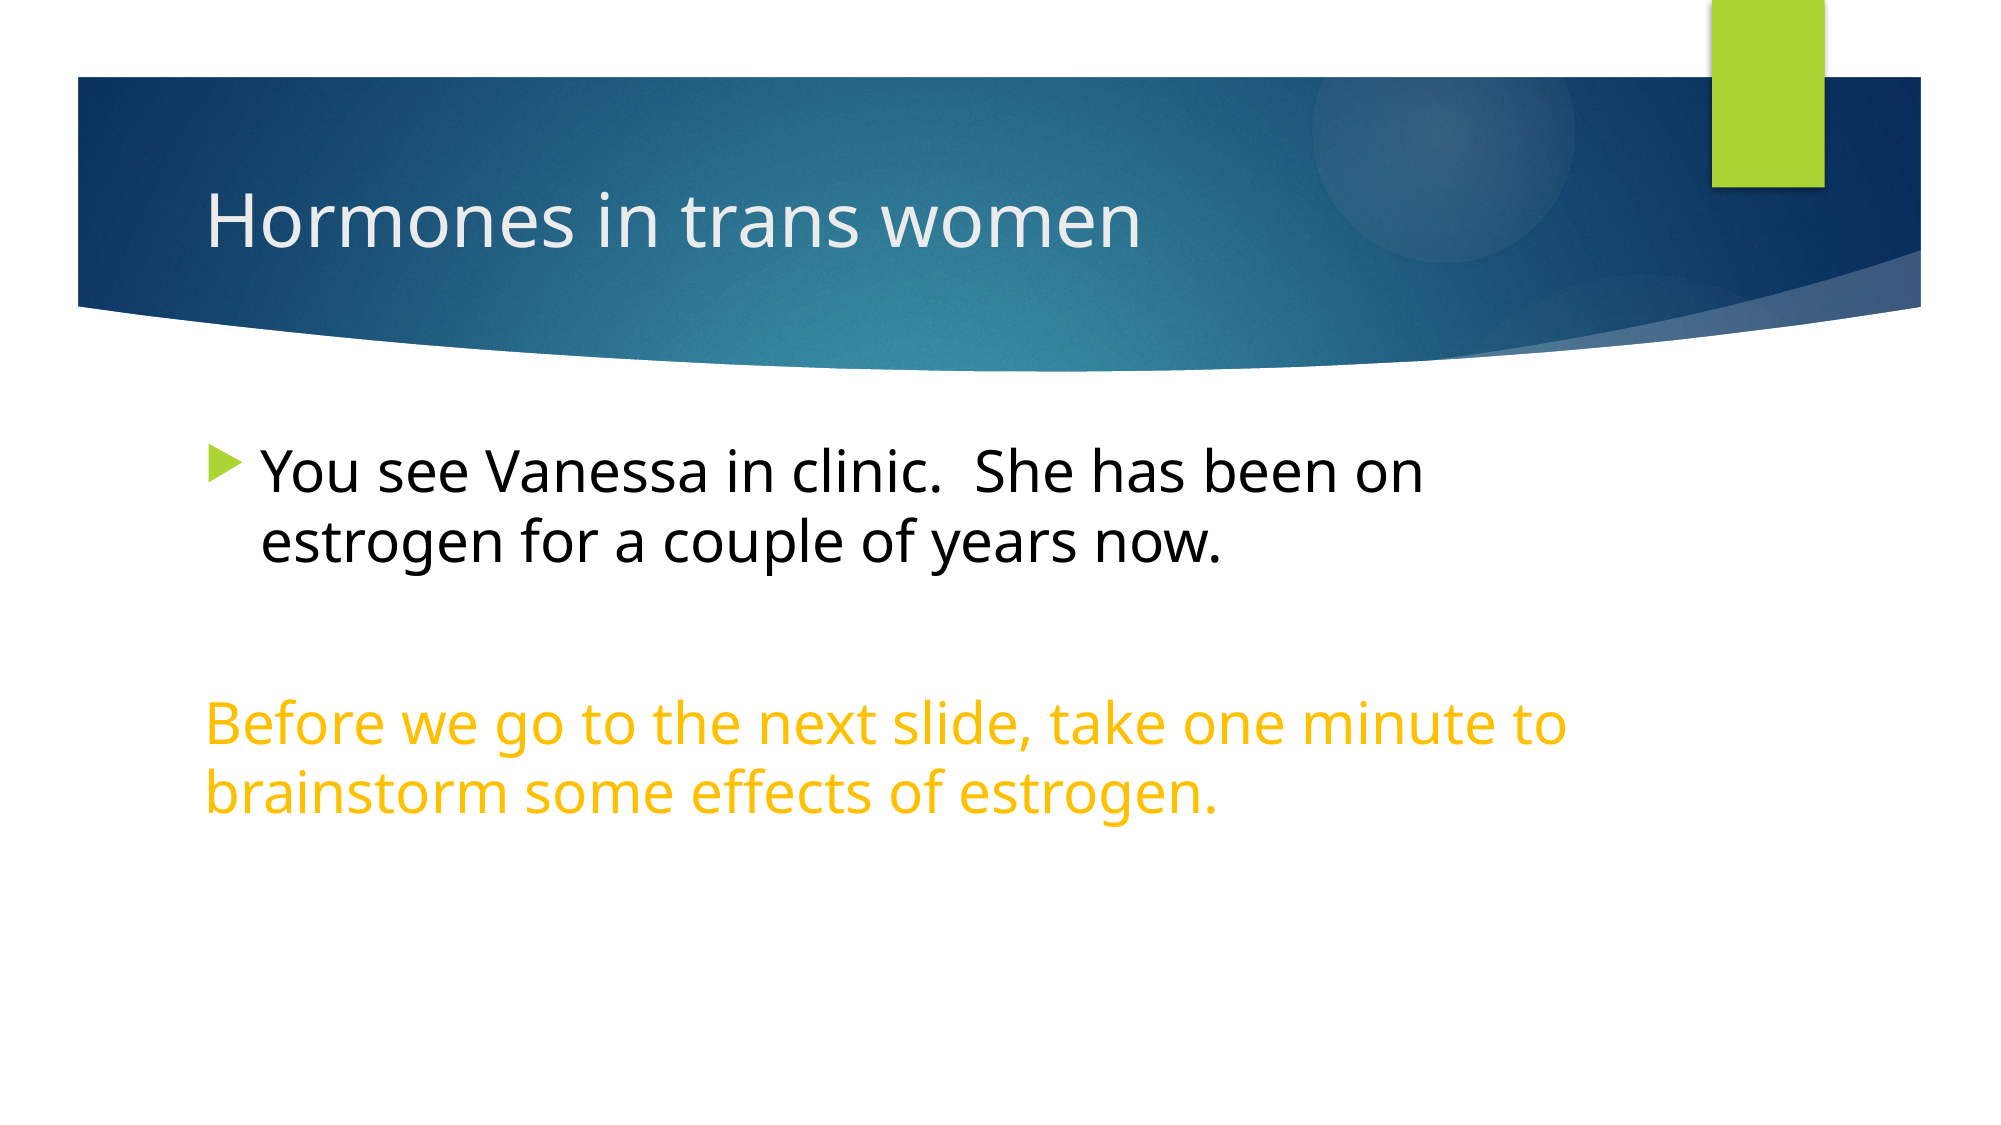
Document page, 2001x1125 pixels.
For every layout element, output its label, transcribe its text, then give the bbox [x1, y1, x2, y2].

title Hormones in trans women [189, 159, 1627, 276]
list You see Vanessa in clinic. She has been on estrogen for a couple of years now. Before we go to the next slide, take one minute to brainstorm some effects of estrogen. [189, 427, 1627, 988]
